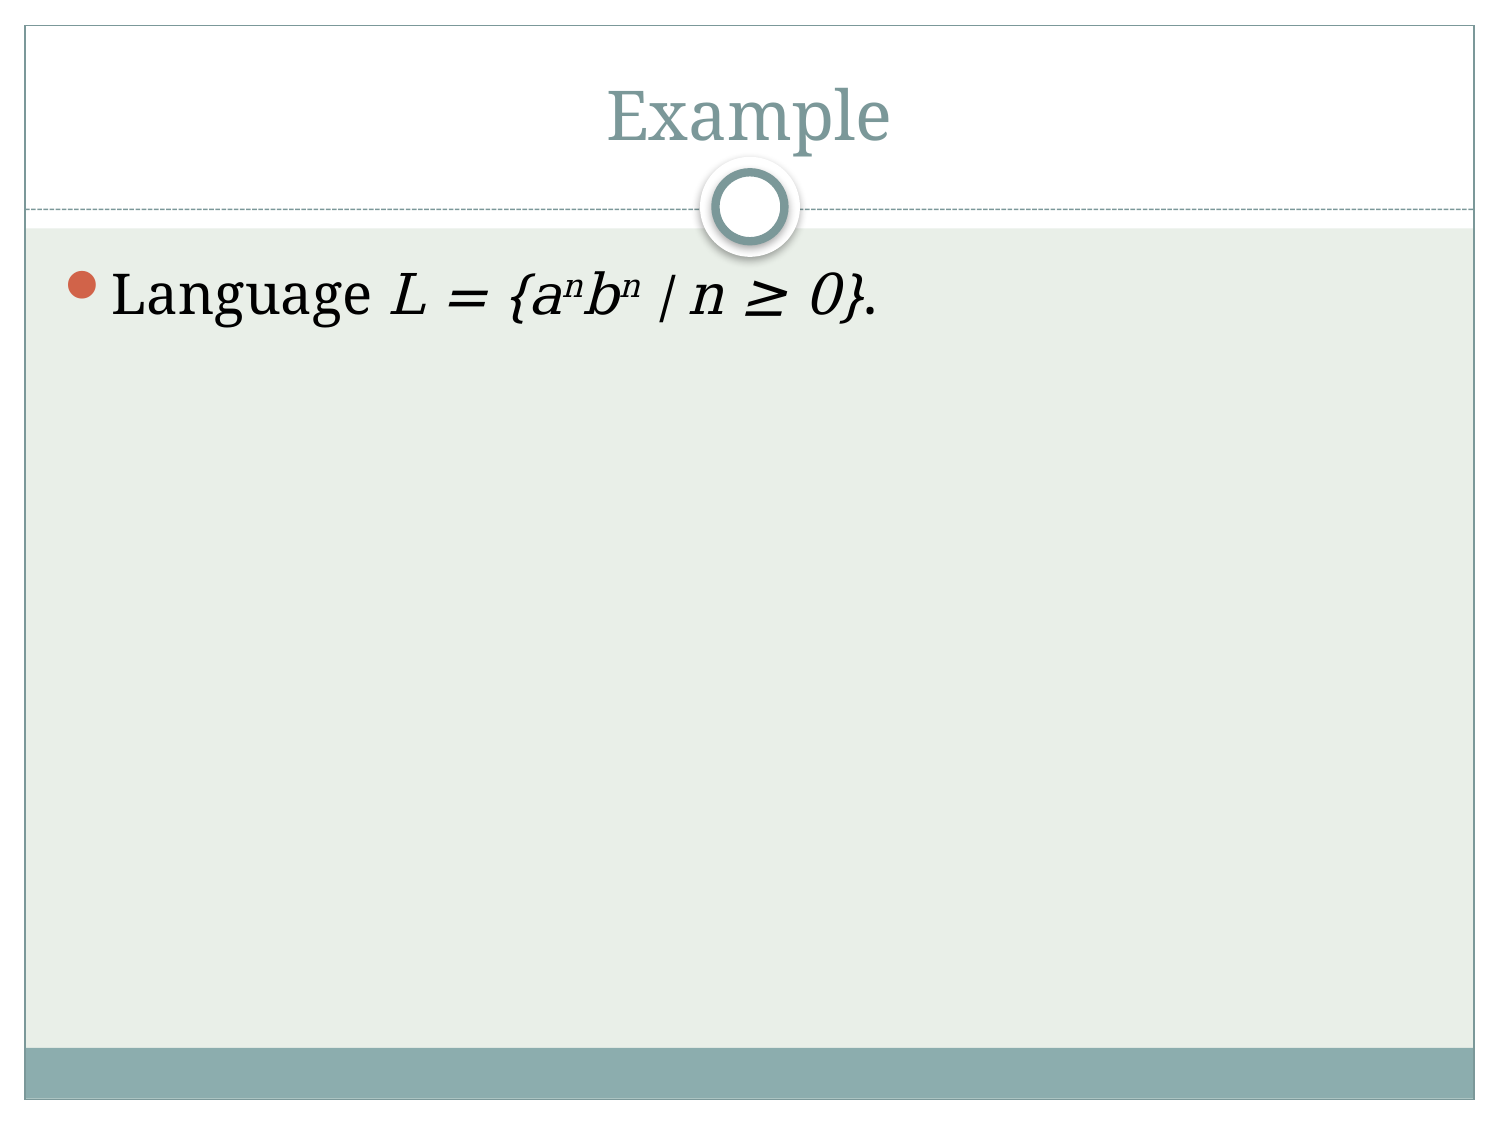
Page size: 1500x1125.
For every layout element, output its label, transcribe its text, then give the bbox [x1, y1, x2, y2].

list Language L = {anbn | n ≥ 0}. [49, 250, 1445, 1001]
title Example [49, 37, 1450, 162]
